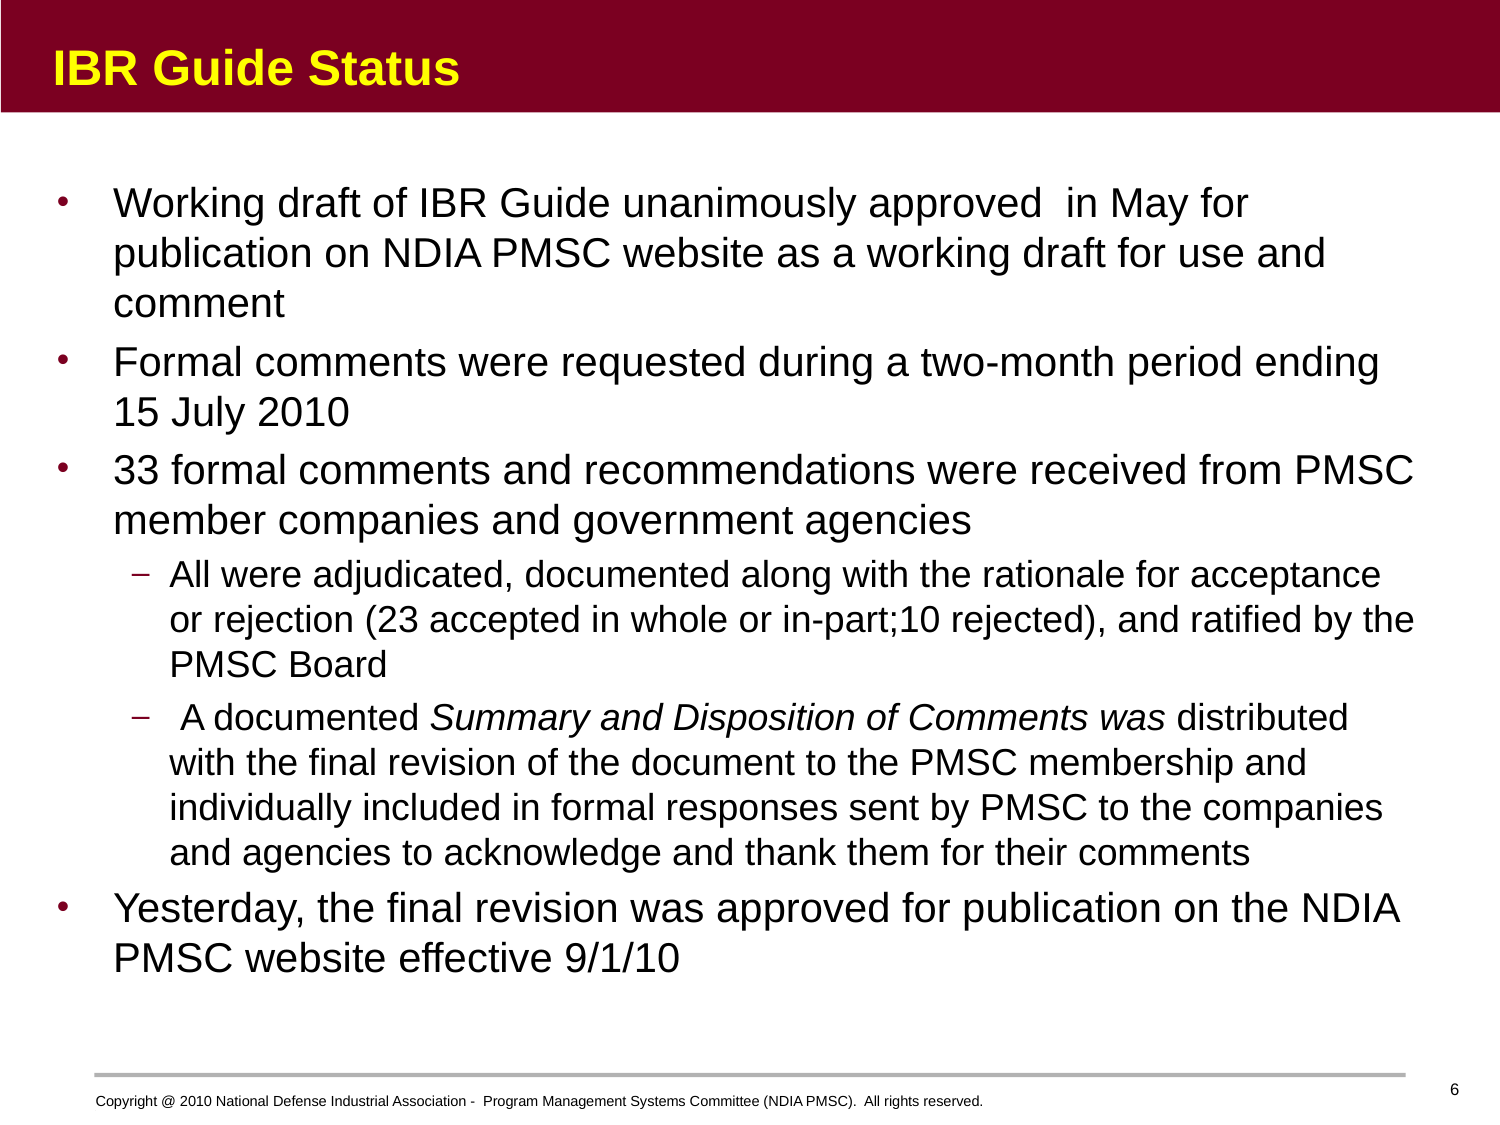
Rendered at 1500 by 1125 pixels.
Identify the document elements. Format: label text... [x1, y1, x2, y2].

list Working draft of IBR Guide unanimously approved in May for publication on NDIA PMSC website as a working draft for use and comment Formal comments were requested during a two-month period ending 15 July 2010 33 formal comments and recommendations were received from PMSC member companies and government agencies All were adjudicated, documented along with the rationale for acceptance or rejection (23 accepted in whole or in-part;10 rejected), and ratified by the PMSC Board A documented Summary and Disposition of Comments was distributed with the final revision of the document to the PMSC membership and individually included in formal responses sent by PMSC to the companies and agencies to acknowledge and thank them for their comments Yesterday, the final revision was approved for publication on the NDIA PMSC website effective 9/1/10 [41, 168, 1440, 1019]
title IBR Guide Status [37, 0, 1288, 138]
slide_number 6 [105, 1071, 1475, 1098]
